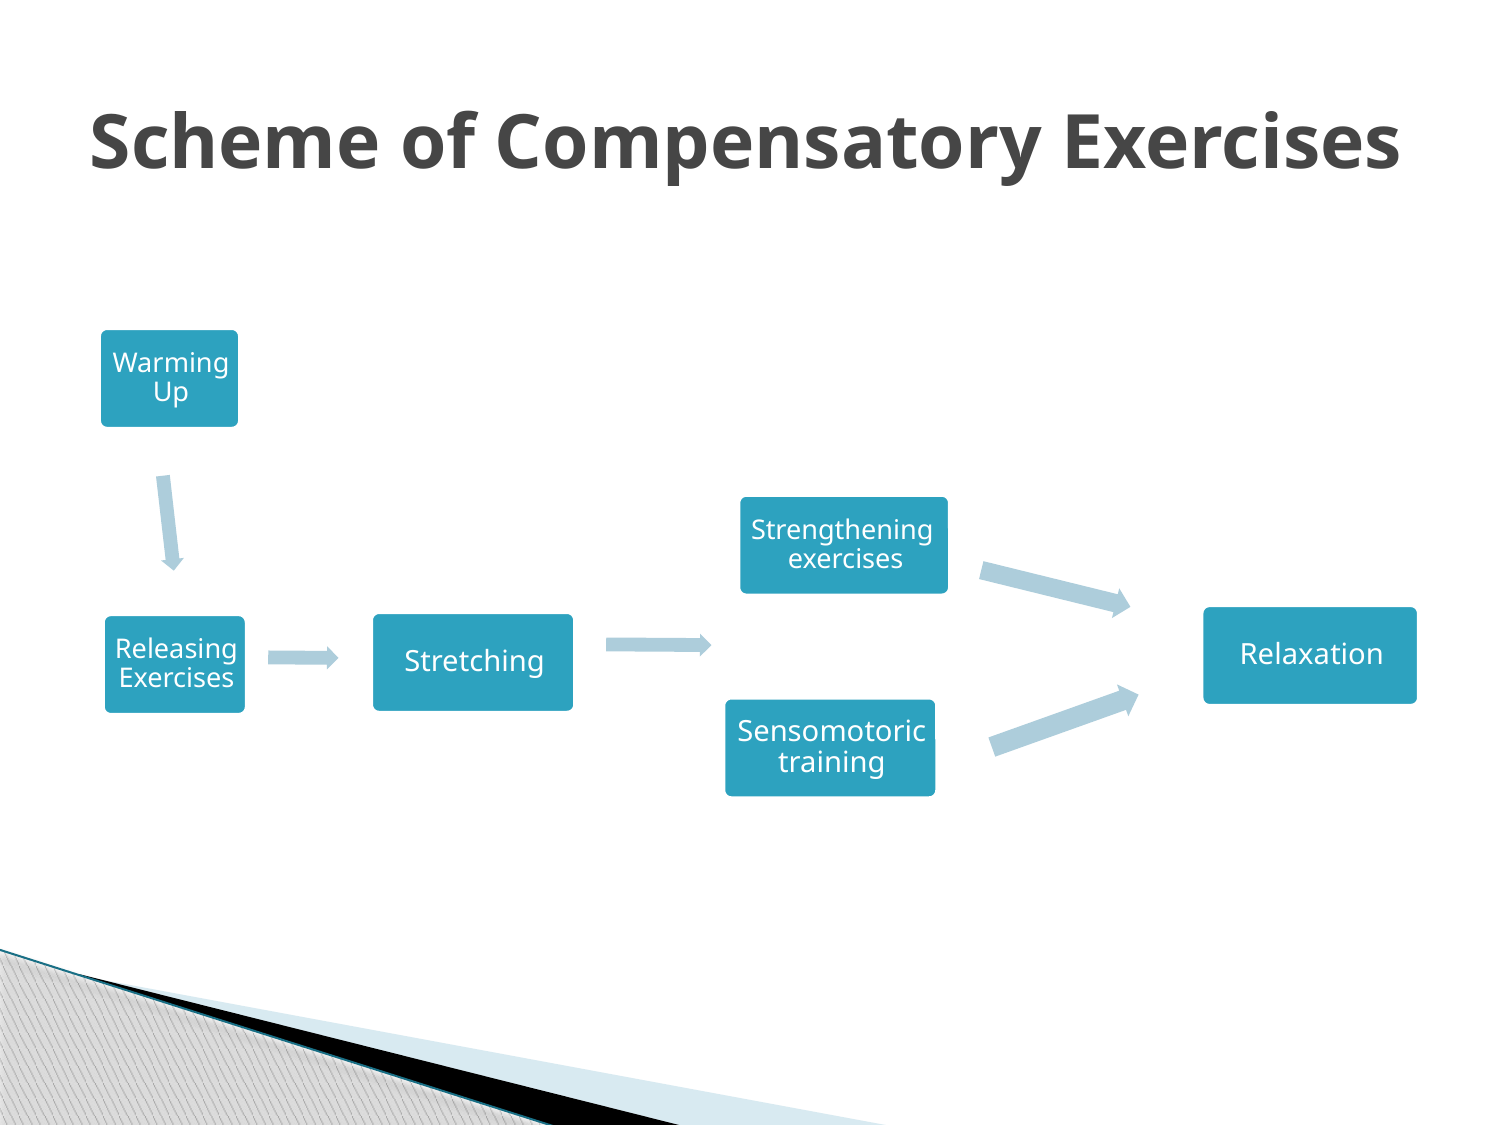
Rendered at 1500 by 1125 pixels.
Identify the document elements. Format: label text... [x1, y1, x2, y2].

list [74, 242, 1426, 986]
title Scheme of Compensatory Exercises [75, 45, 1425, 233]
